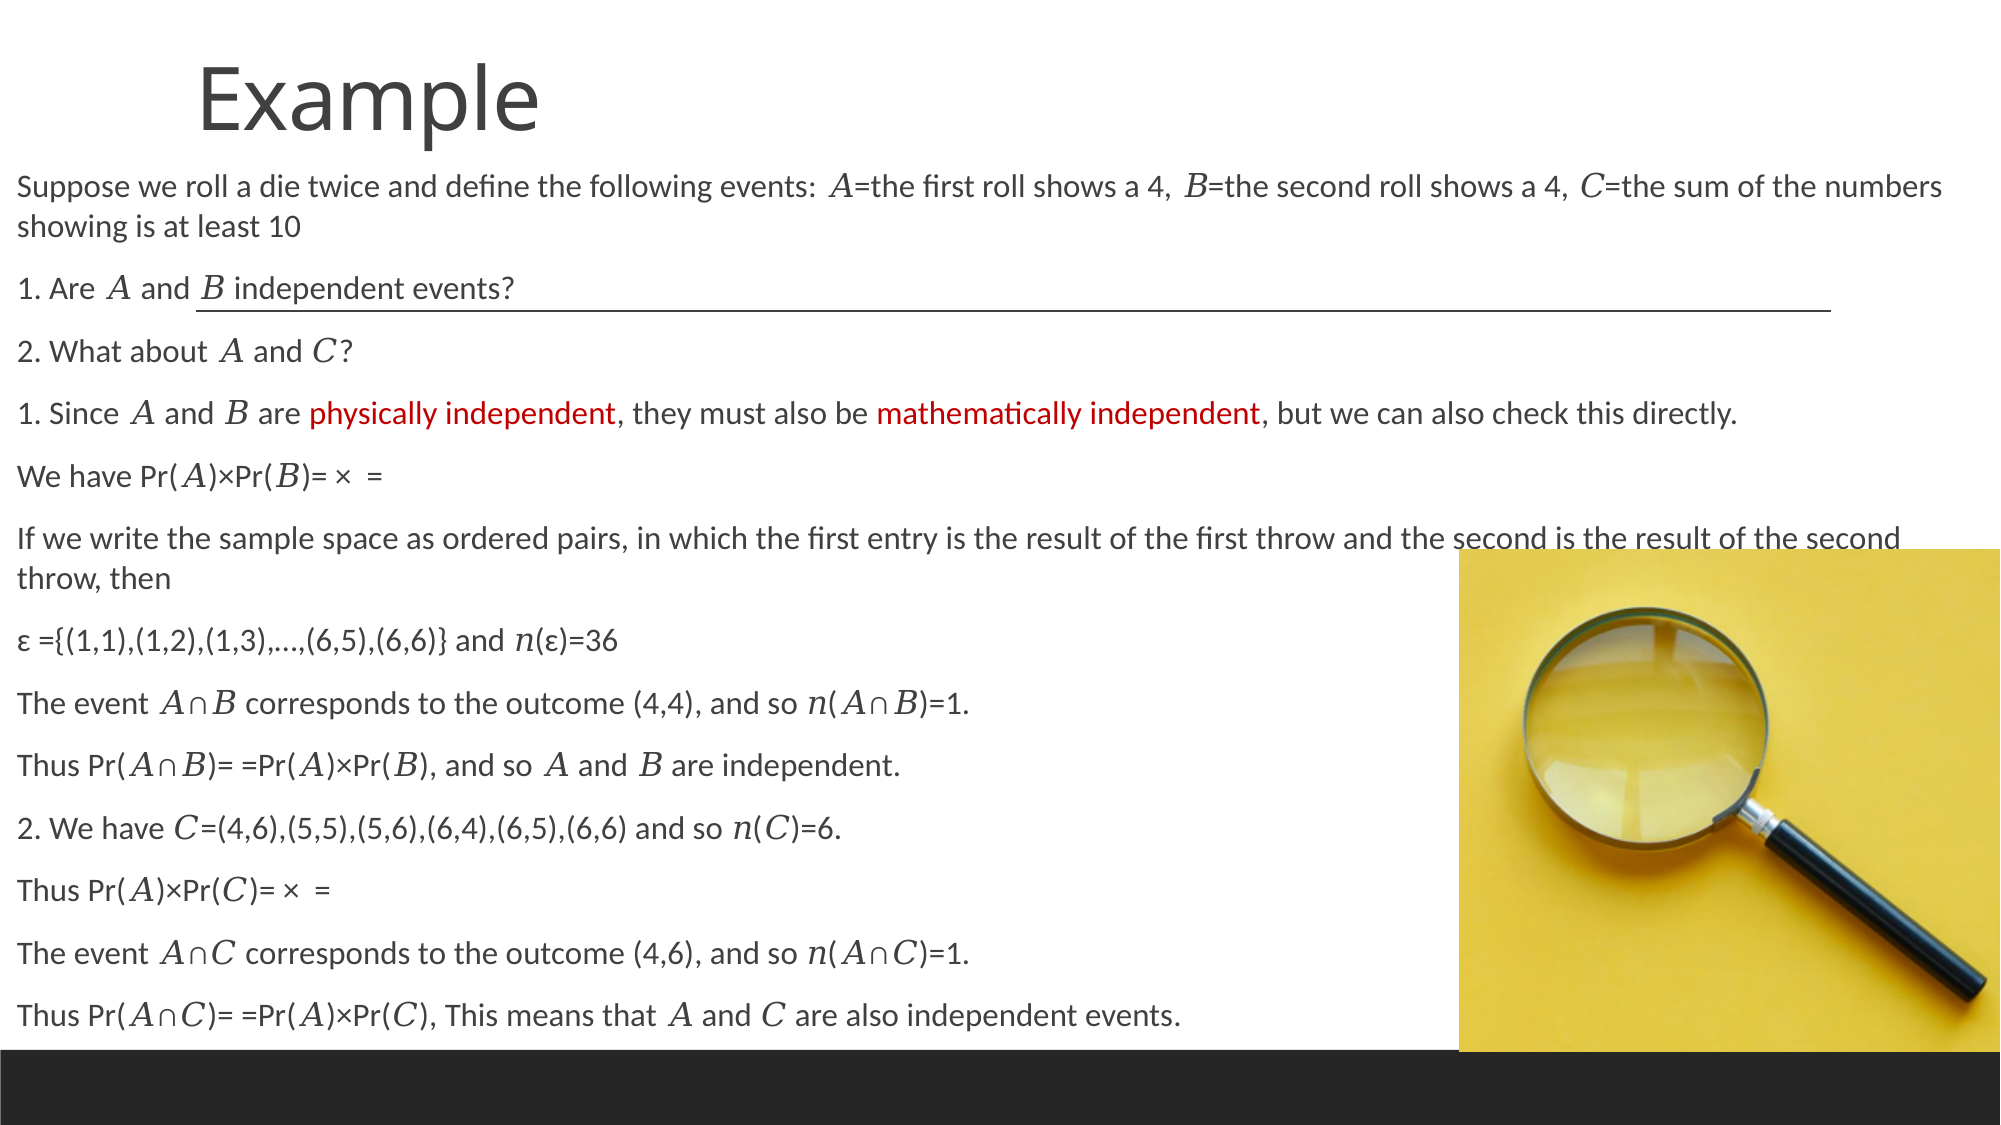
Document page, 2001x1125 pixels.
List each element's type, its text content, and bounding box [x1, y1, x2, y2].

picture [1459, 549, 2000, 1053]
title Example [180, 47, 1830, 157]
